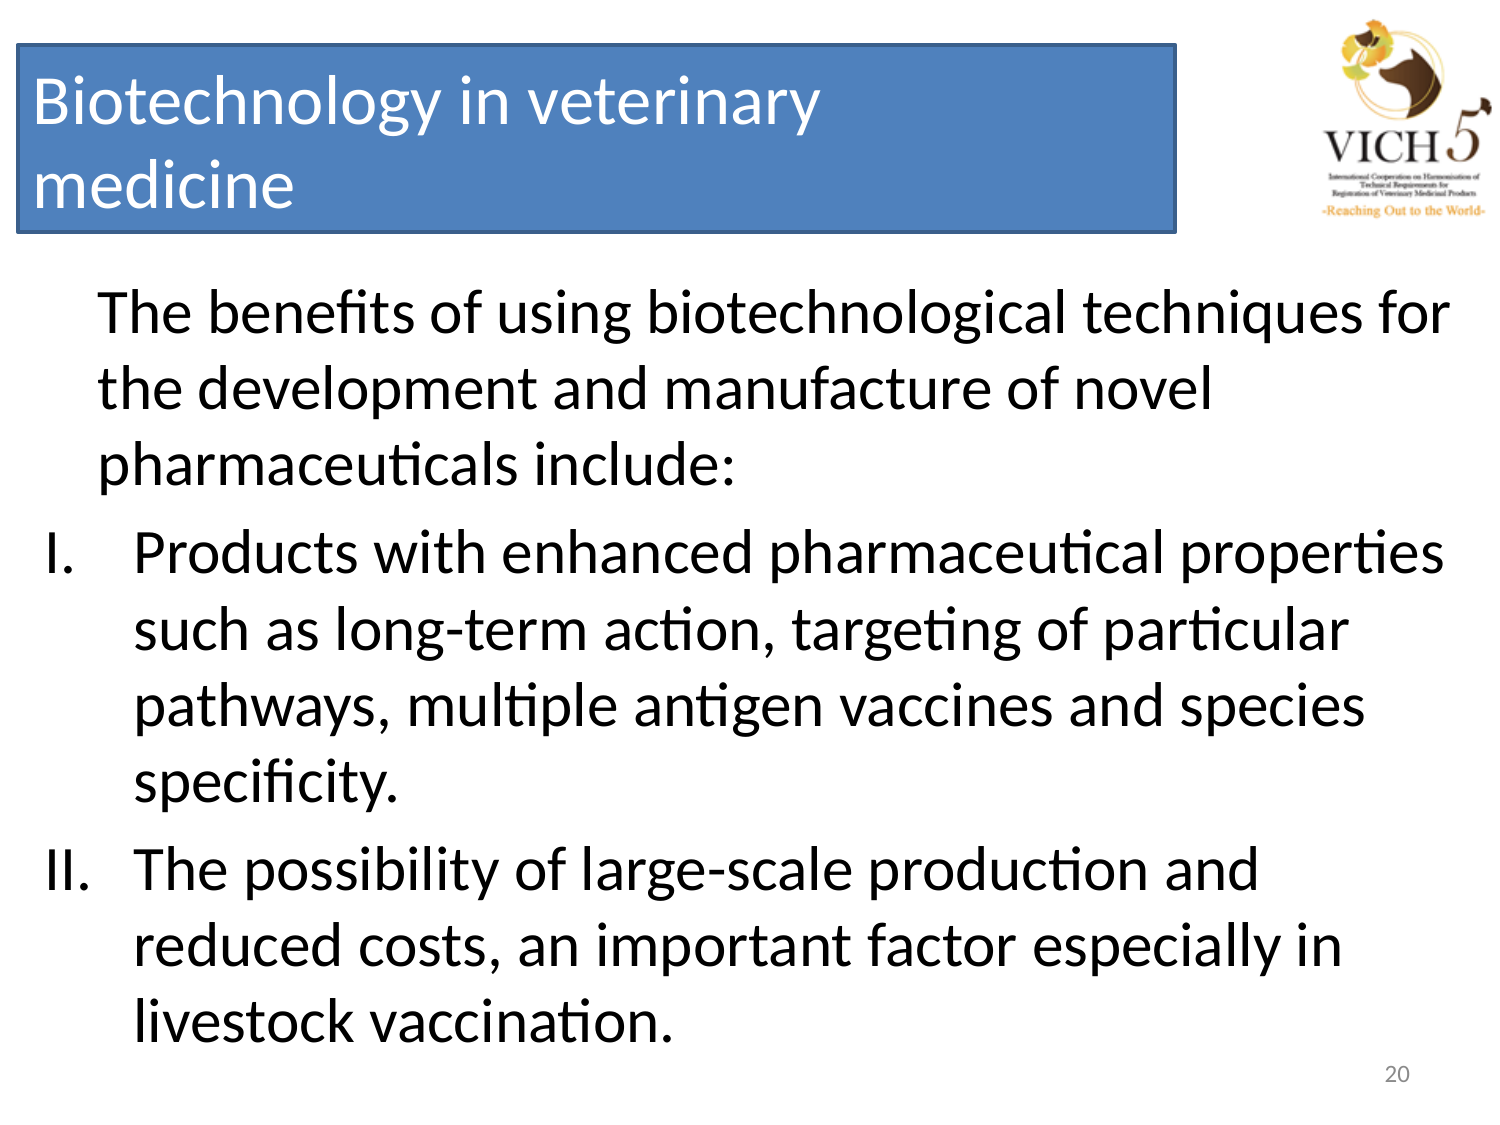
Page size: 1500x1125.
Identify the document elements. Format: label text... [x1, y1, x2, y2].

slide_number 20 [1074, 1042, 1425, 1103]
title Biotechnology in veterinary medicine [16, 43, 1177, 234]
picture [1318, 6, 1495, 227]
list The benefits of using biotechnological techniques for the development and manufacture of novel pharmaceuticals include: Products with enhanced pharmaceutical properties such as long-term action, targeting of particular pathways, multiple antigen vaccines and species specificity. The possibility of large-scale production and reduced costs, an important factor especially in livestock vaccination. [29, 262, 1471, 1071]
